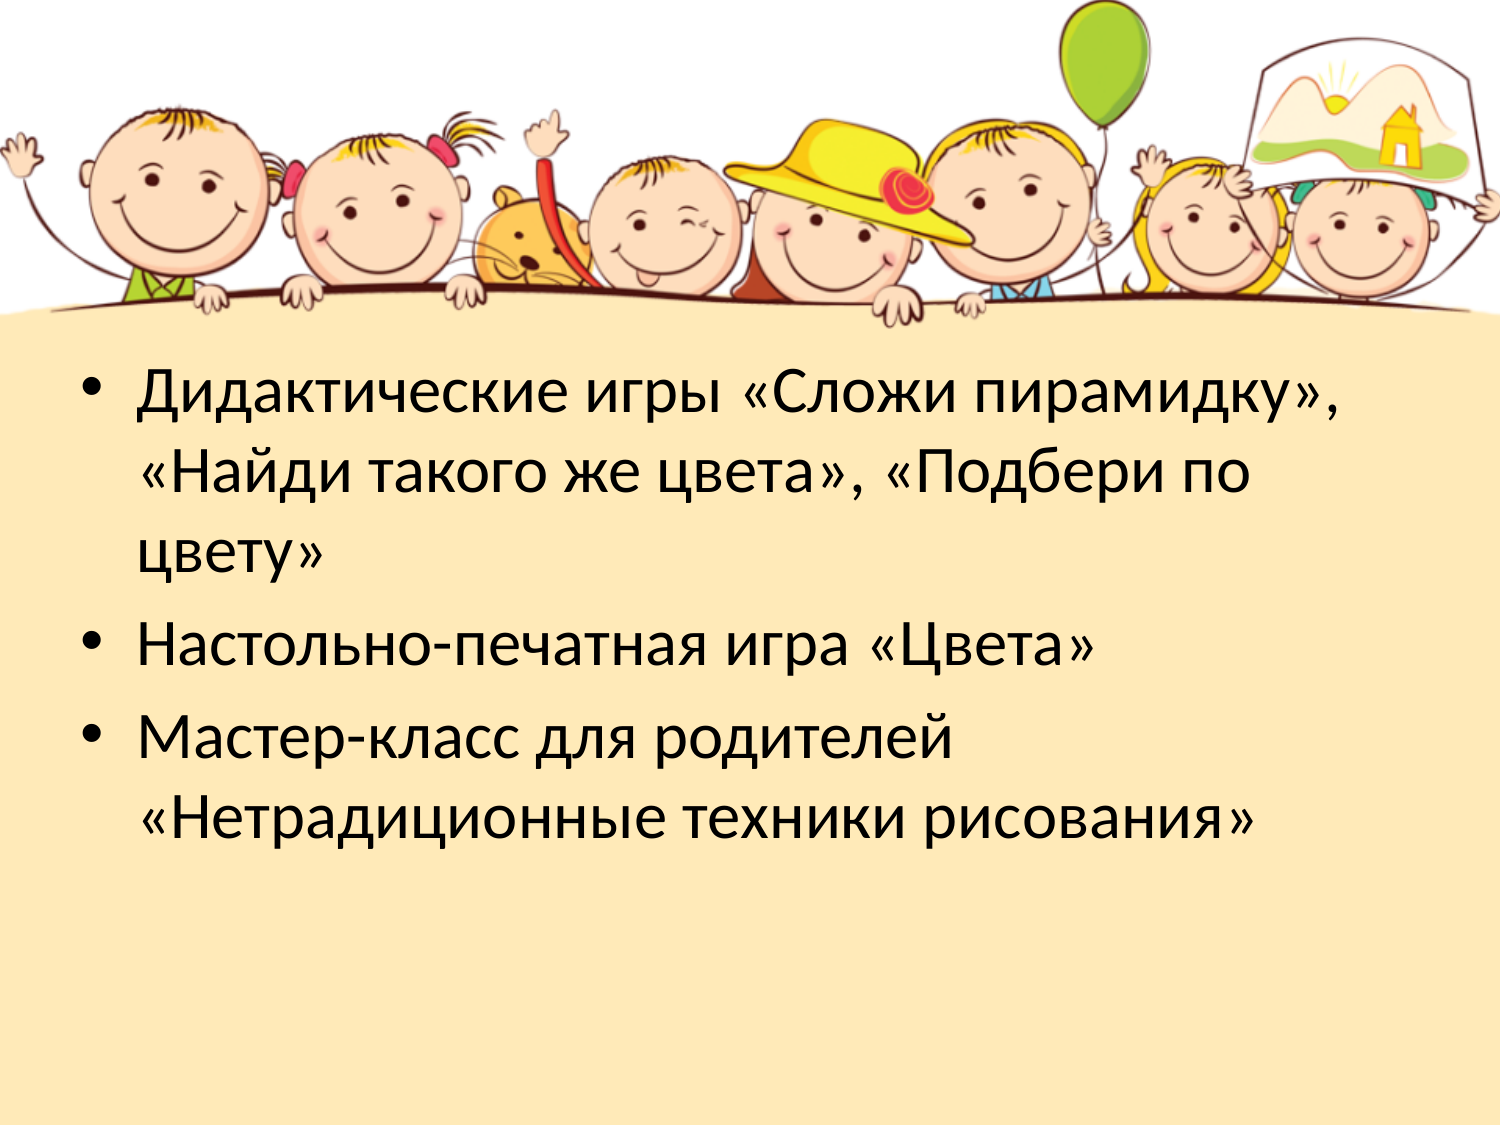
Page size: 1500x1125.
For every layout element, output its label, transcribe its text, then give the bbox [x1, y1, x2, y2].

picture [0, 0, 1500, 1125]
list Дидактические игры «Сложи пирамидку», «Найди такого же цвета», «Подбери по цвету» Настольно-печатная игра «Цвета» Мастер-класс для родителей «Нетрадиционные техники рисования» [64, 337, 1416, 1081]
